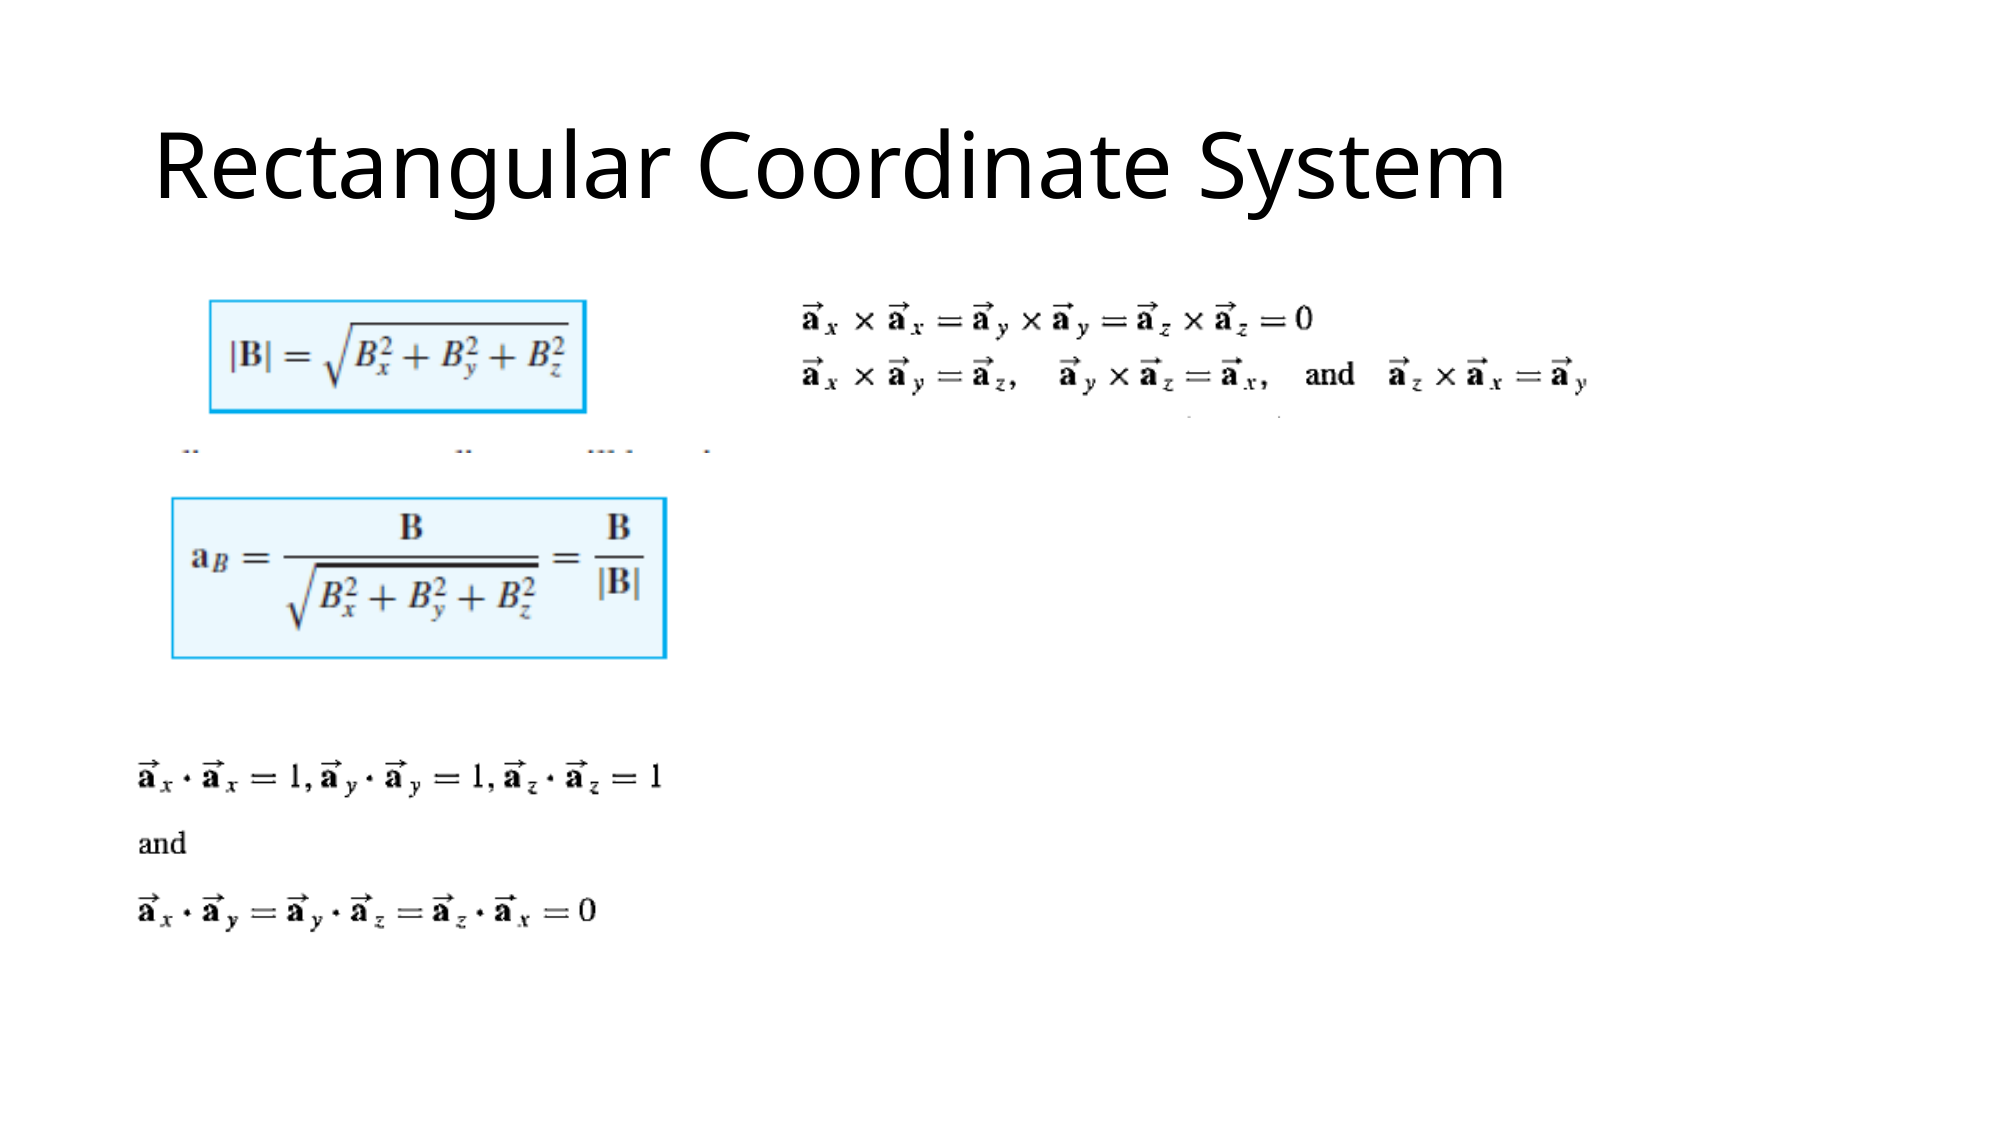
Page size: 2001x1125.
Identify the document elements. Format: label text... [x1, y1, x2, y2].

picture [107, 735, 724, 965]
title Rectangular Coordinate System [137, 59, 1863, 278]
picture [144, 465, 724, 723]
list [137, 255, 724, 453]
picture [772, 277, 1660, 418]
